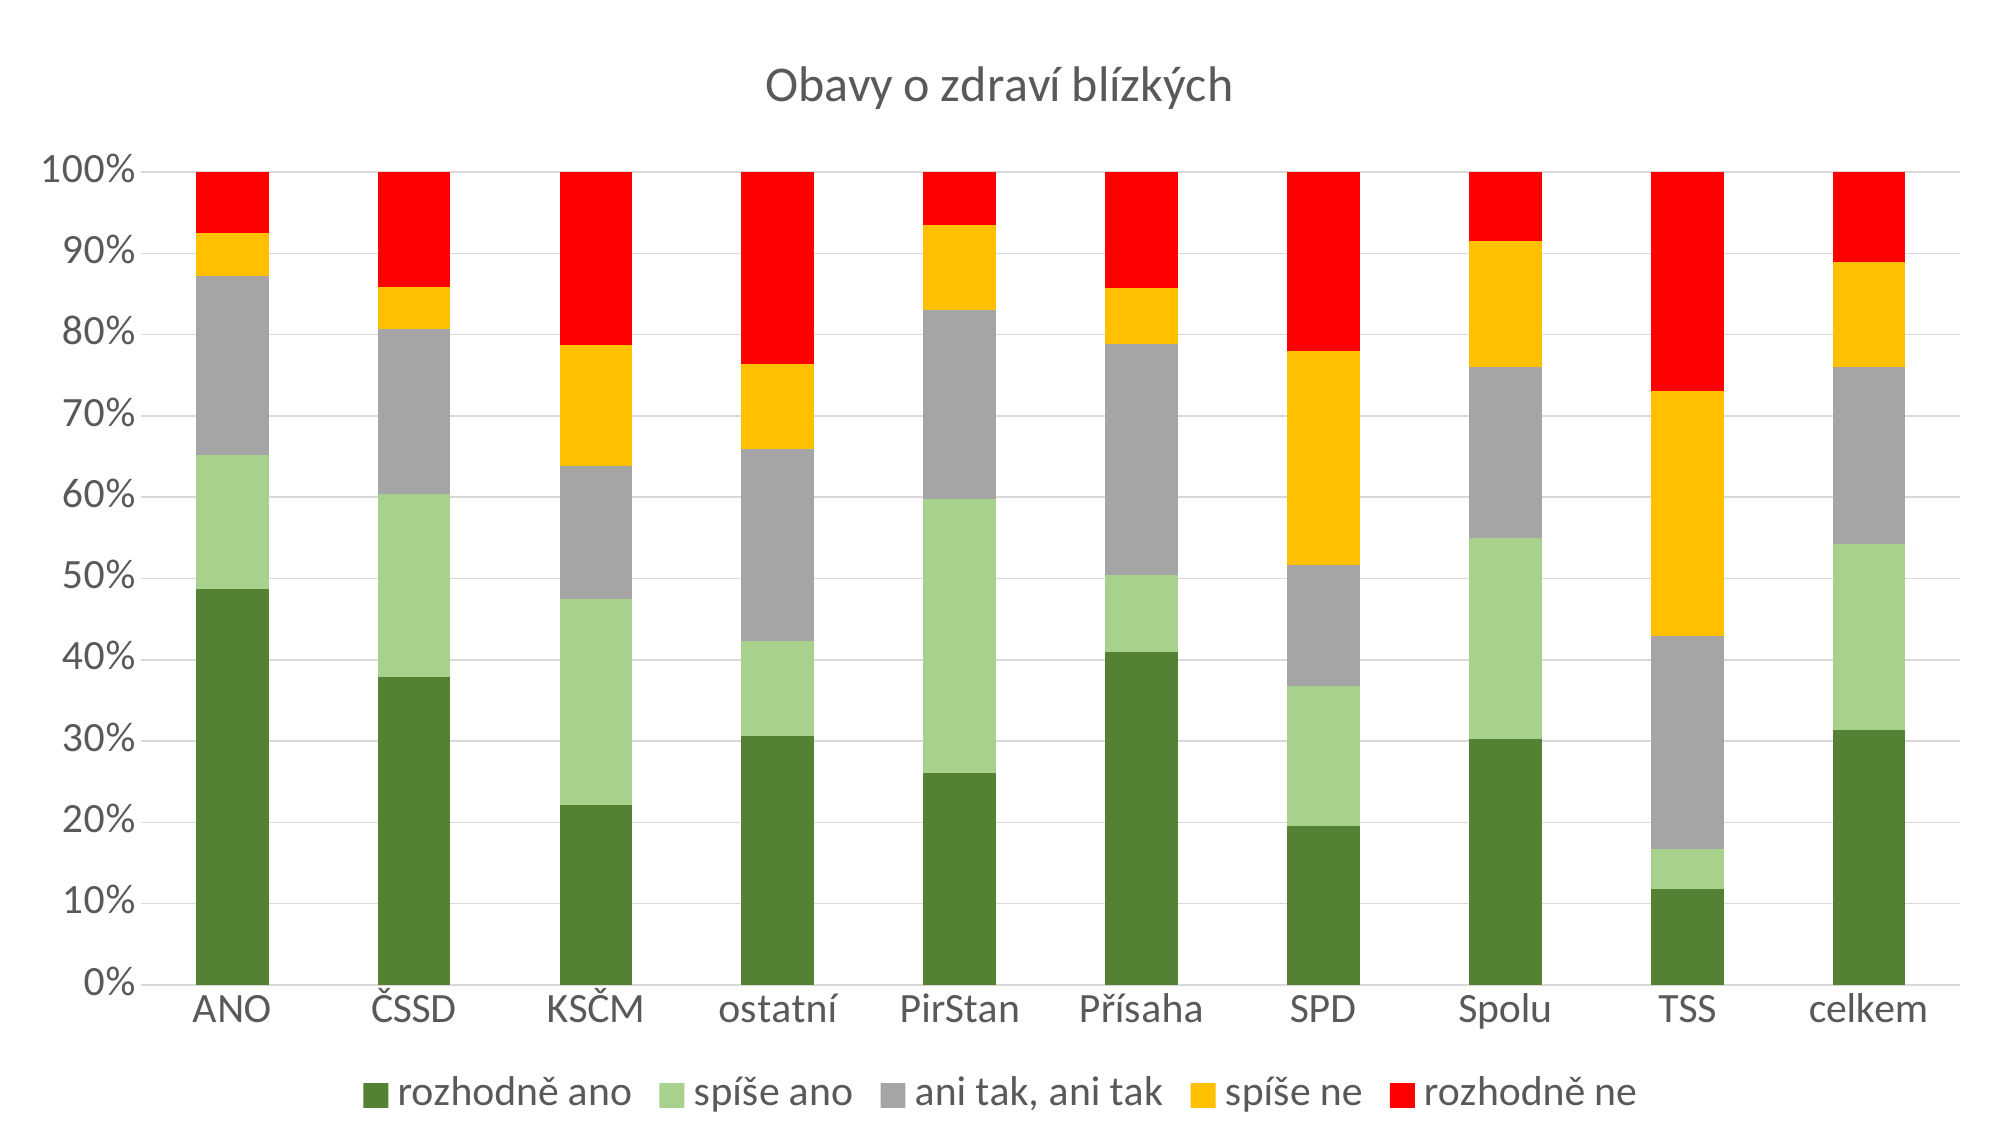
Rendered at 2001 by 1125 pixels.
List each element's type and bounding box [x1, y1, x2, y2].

chart [0, 18, 2000, 1125]
